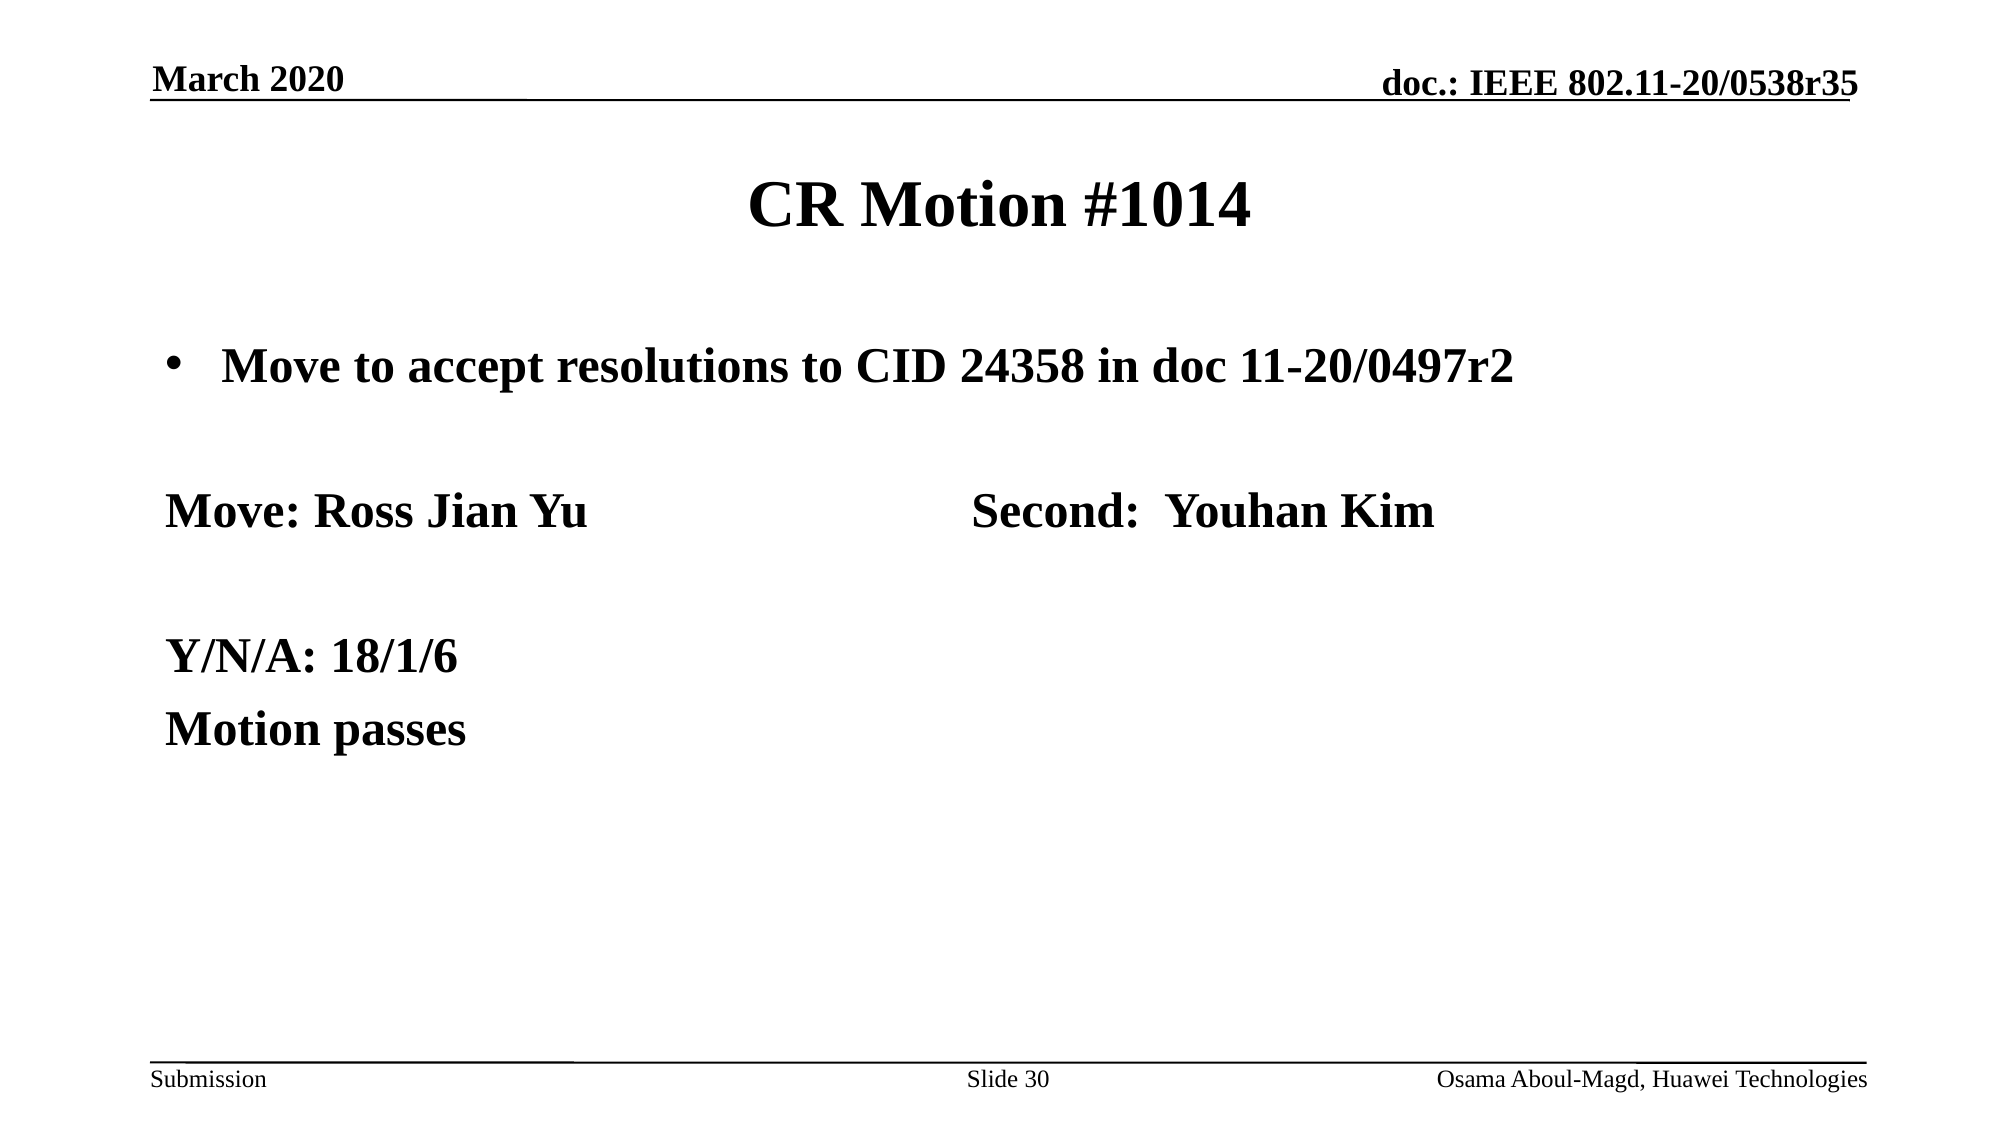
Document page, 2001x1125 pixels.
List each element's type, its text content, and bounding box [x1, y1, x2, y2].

title CR Motion #1014 [149, 112, 1850, 288]
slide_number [152, 54, 563, 100]
list Move to accept resolutions to CID 24358 in doc 11-20/0497r2 Move: Ross Jian Yu Second: Youhan Kim Y/N/A: 18/1/6 Motion passes [149, 324, 1850, 1000]
footer Osama Aboul-Magd, Huawei Technologies [1171, 1061, 1869, 1093]
slide_number Slide 30 [950, 1061, 1067, 1123]
